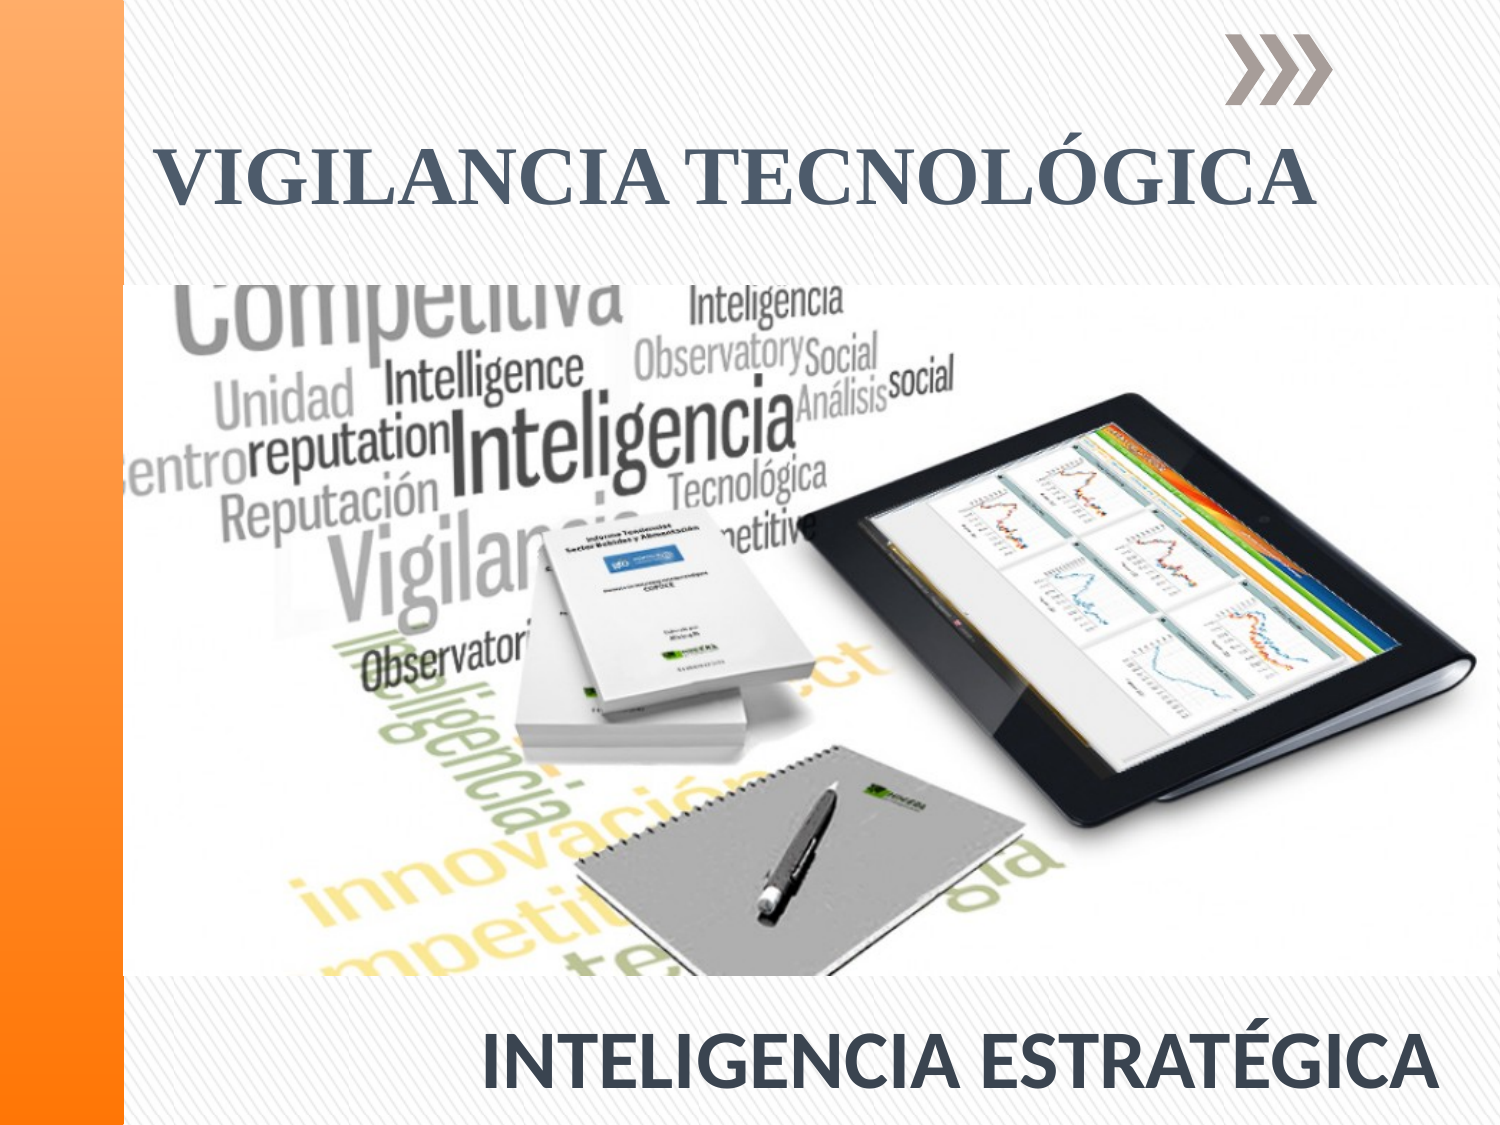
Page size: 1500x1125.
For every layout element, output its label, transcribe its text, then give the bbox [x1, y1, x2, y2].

picture [123, 284, 1498, 977]
text_box VIGILANCIA TECNOLÓGICA [0, 113, 1471, 302]
text_box INTELIGENCIA ESTRATÉGICA [197, 997, 1500, 1113]
